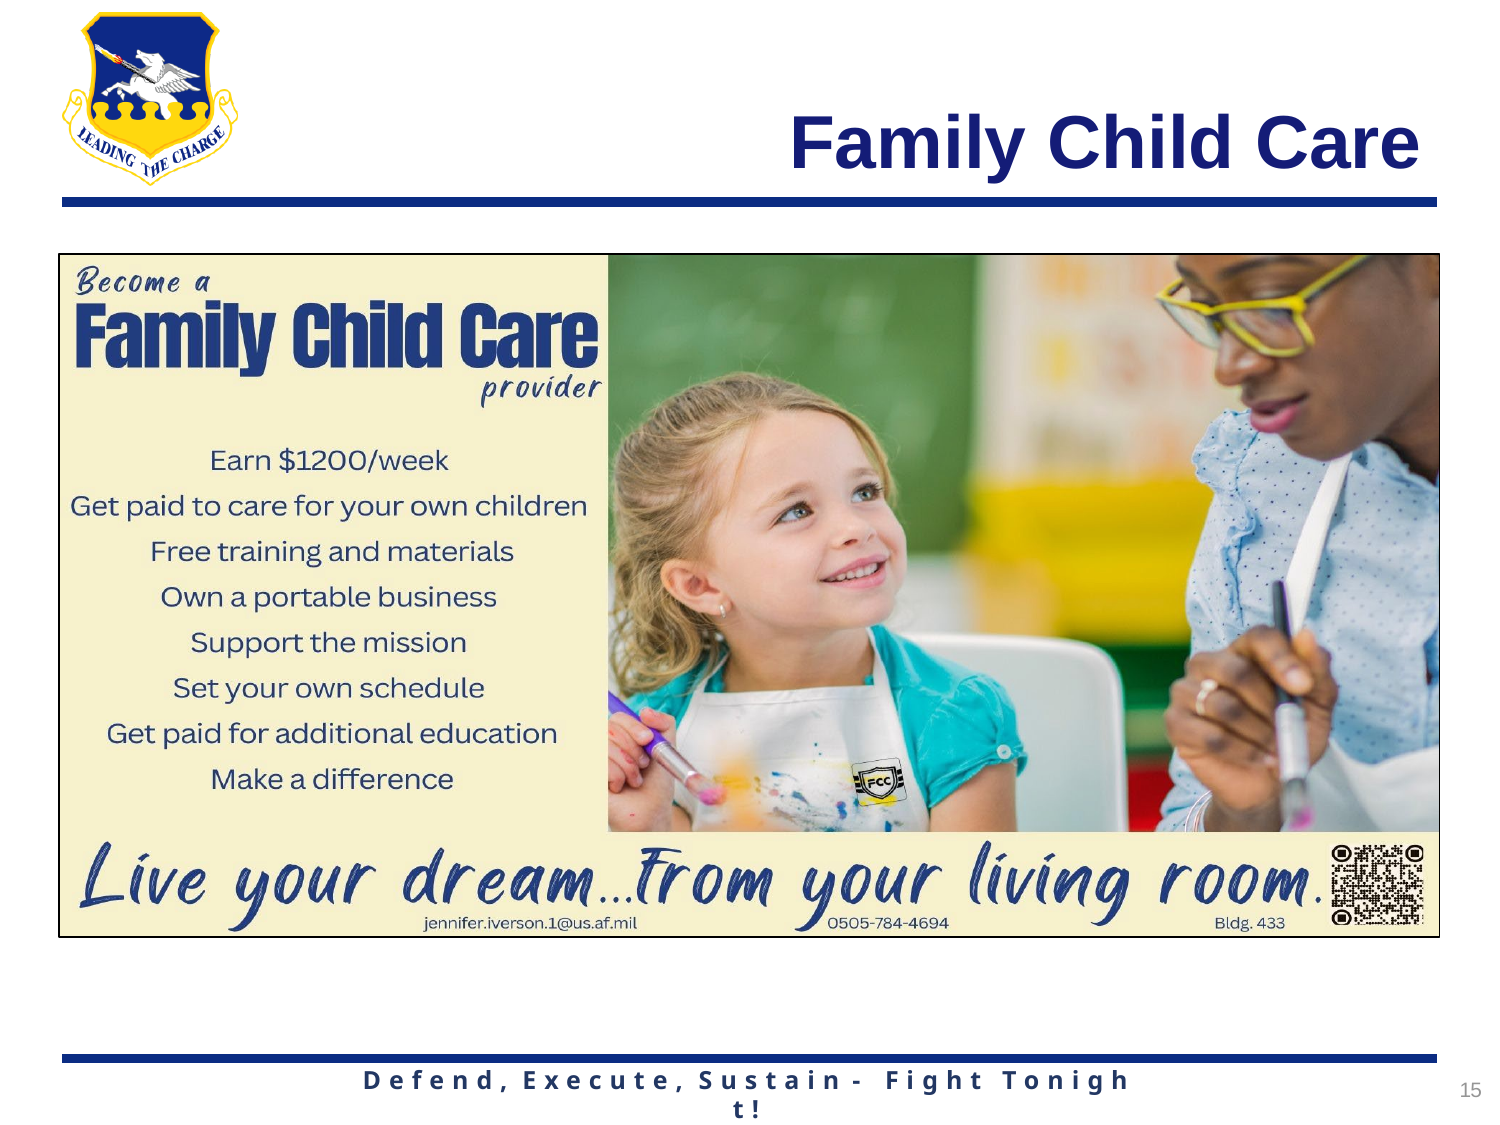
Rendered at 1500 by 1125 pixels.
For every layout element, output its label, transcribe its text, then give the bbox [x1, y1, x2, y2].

slide_number 15 [1453, 1076, 1491, 1125]
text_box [58, 252, 1441, 938]
picture [62, 12, 238, 186]
footer D e f e n d , E x e c u t e , S u s t a i n - F i g h t T o n i g h t ! [346, 1066, 1146, 1125]
title Family Child Care [787, 91, 1426, 251]
